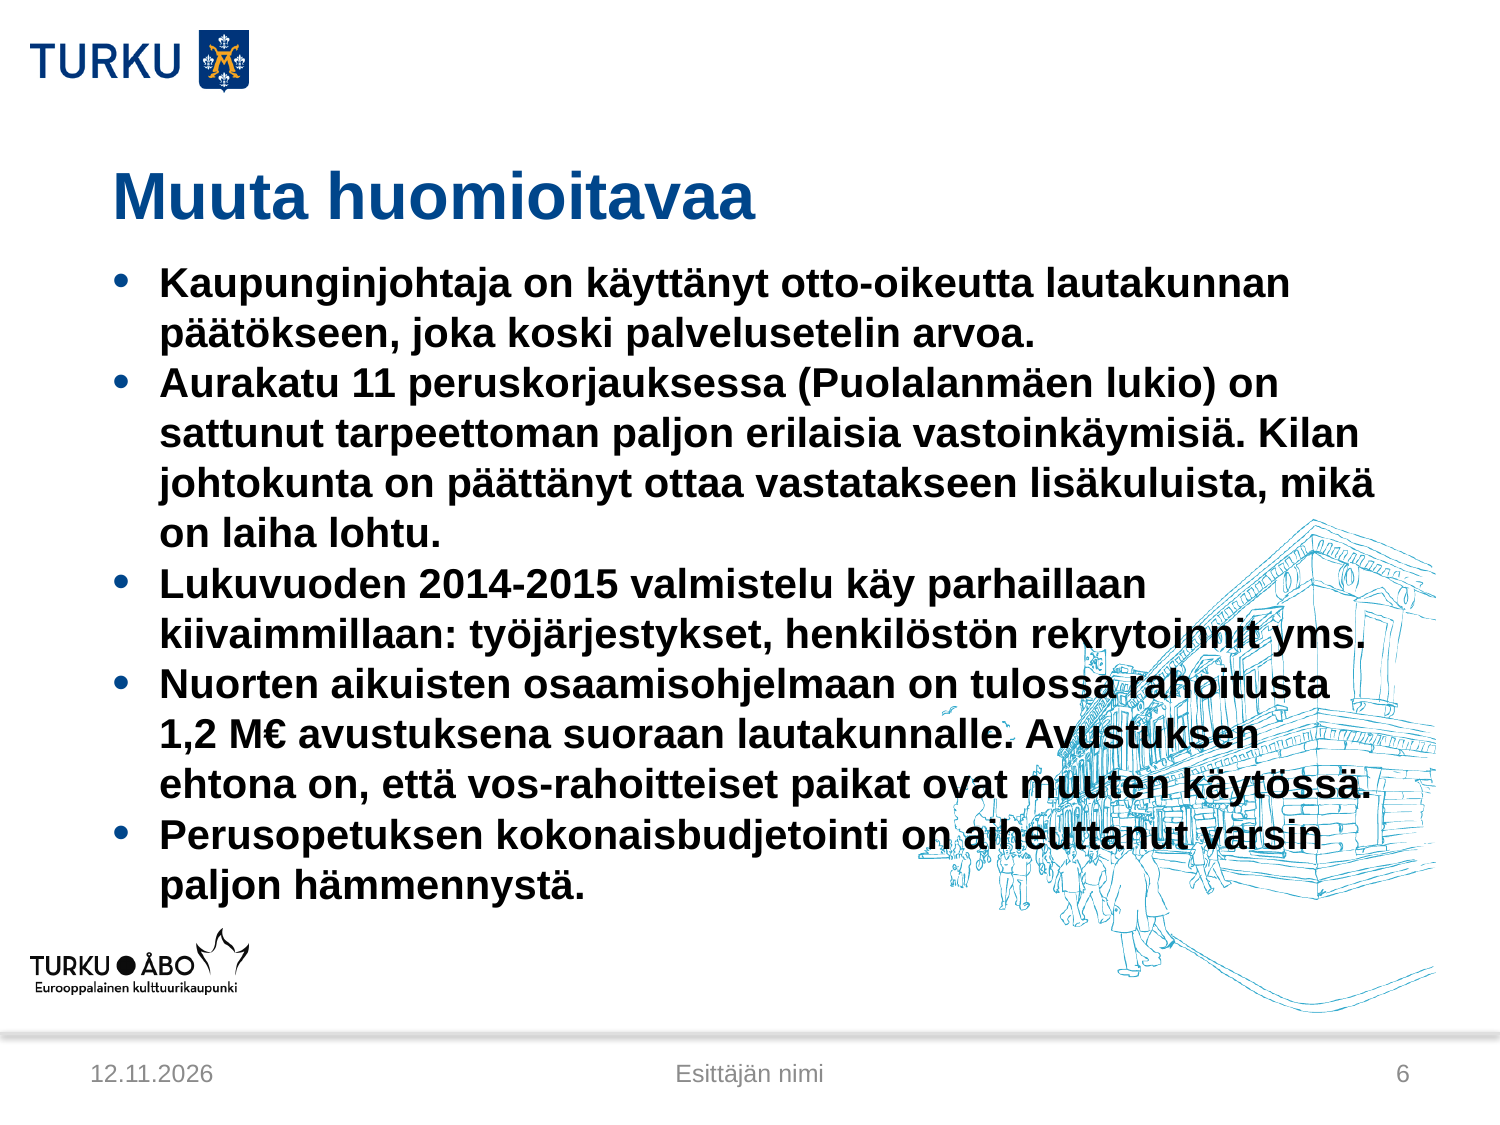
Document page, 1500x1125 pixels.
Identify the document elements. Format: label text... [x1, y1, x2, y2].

footer Esittäjän nimi [512, 1042, 988, 1103]
list Kaupunginjohtaja on käyttänyt otto-oikeutta lautakunnan päätökseen, joka koski palvelusetelin arvoa. Aurakatu 11 peruskorjauksessa (Puolalanmäen lukio) on sattunut tarpeettoman paljon erilaisia vastoinkäymisiä. Kilan johtokunta on päättänyt ottaa vastatakseen lisäkuluista, mikä on laiha lohtu. Lukuvuoden 2014-2015 valmistelu käy parhaillaan kiivaimmillaan: työjärjestykset, henkilöstön rekrytoinnit yms. Nuorten aikuisten osaamisohjelmaan on tulossa rahoitusta 1,2 M€ avustuksena suoraan lautakunnalle. Avustuksen ehtona on, että vos-rahoitteiset paikat ovat muuten käytössä. Perusopetuksen kokonaisbudjetointi on aiheuttanut varsin paljon hämmennystä. [112, 255, 1388, 988]
slide_number 6 [1074, 1042, 1425, 1103]
picture [30, 928, 249, 995]
picture [608, 462, 1436, 1032]
picture [30, 30, 249, 93]
title Muuta huomioitavaa [112, 101, 1388, 233]
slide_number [75, 1042, 425, 1103]
